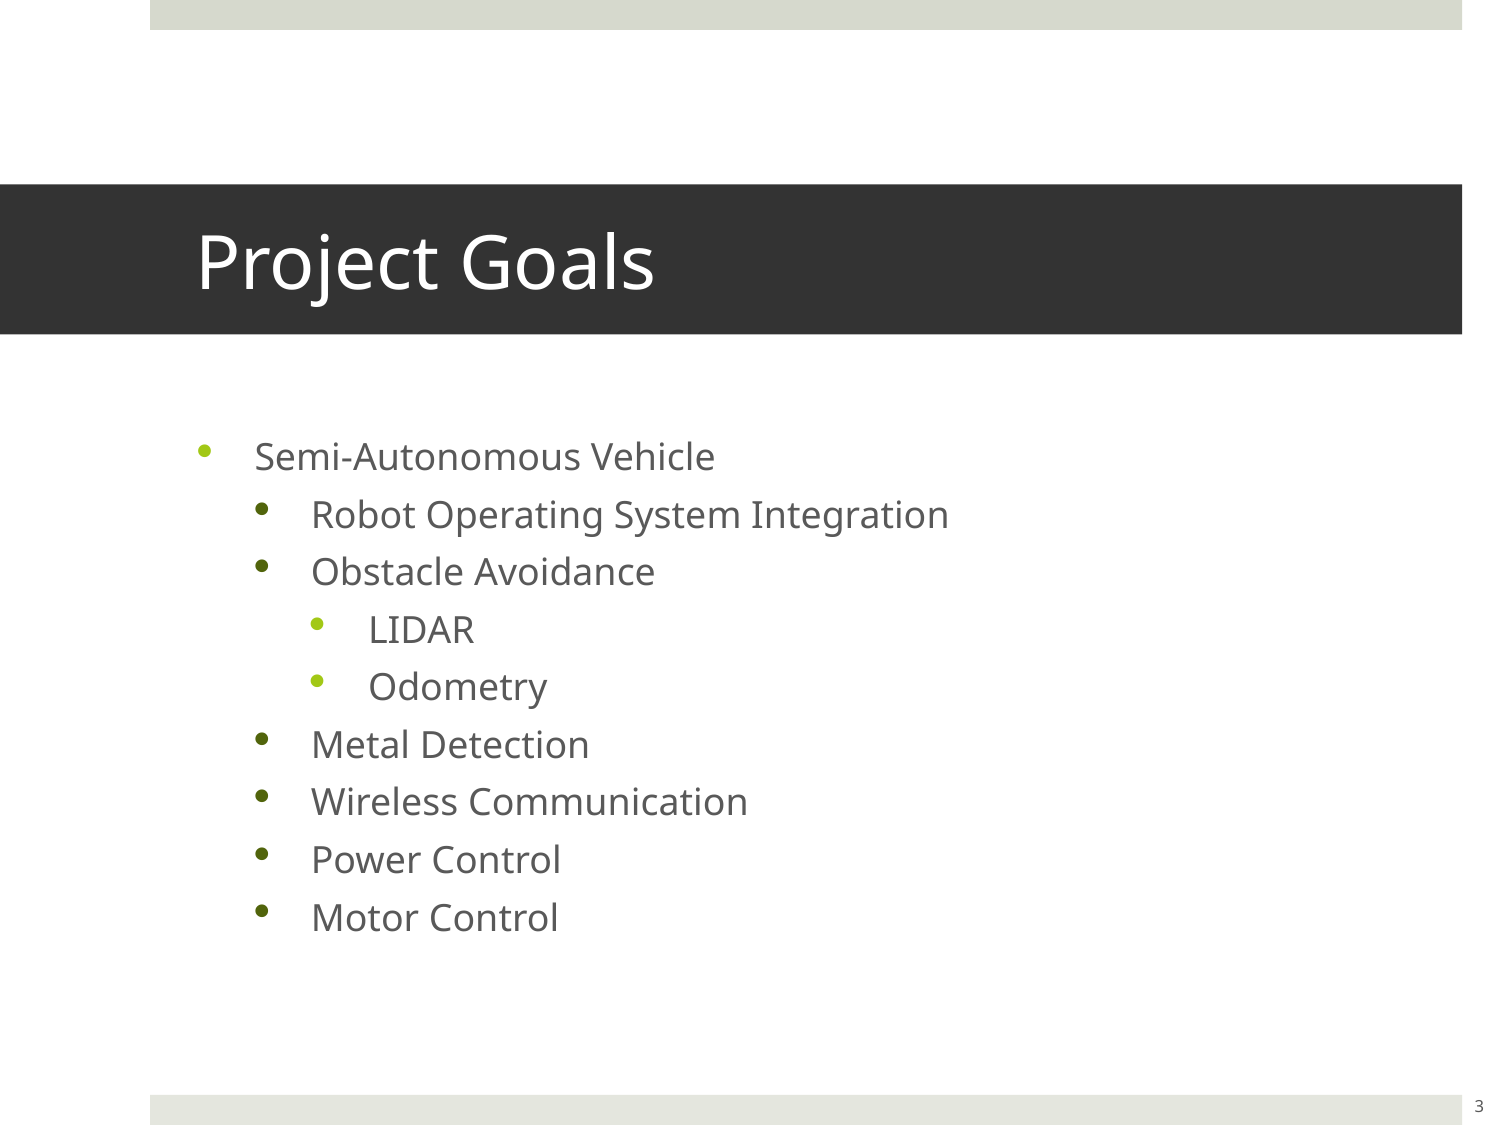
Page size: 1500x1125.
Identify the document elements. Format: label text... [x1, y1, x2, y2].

slide_number 3 [1441, 1077, 1500, 1125]
list Semi-Autonomous Vehicle Robot Operating System Integration Obstacle Avoidance LIDAR Odometry Metal Detection Wireless Communication Power Control Motor Control [183, 425, 1321, 1030]
title Project Goals [0, 184, 1463, 335]
